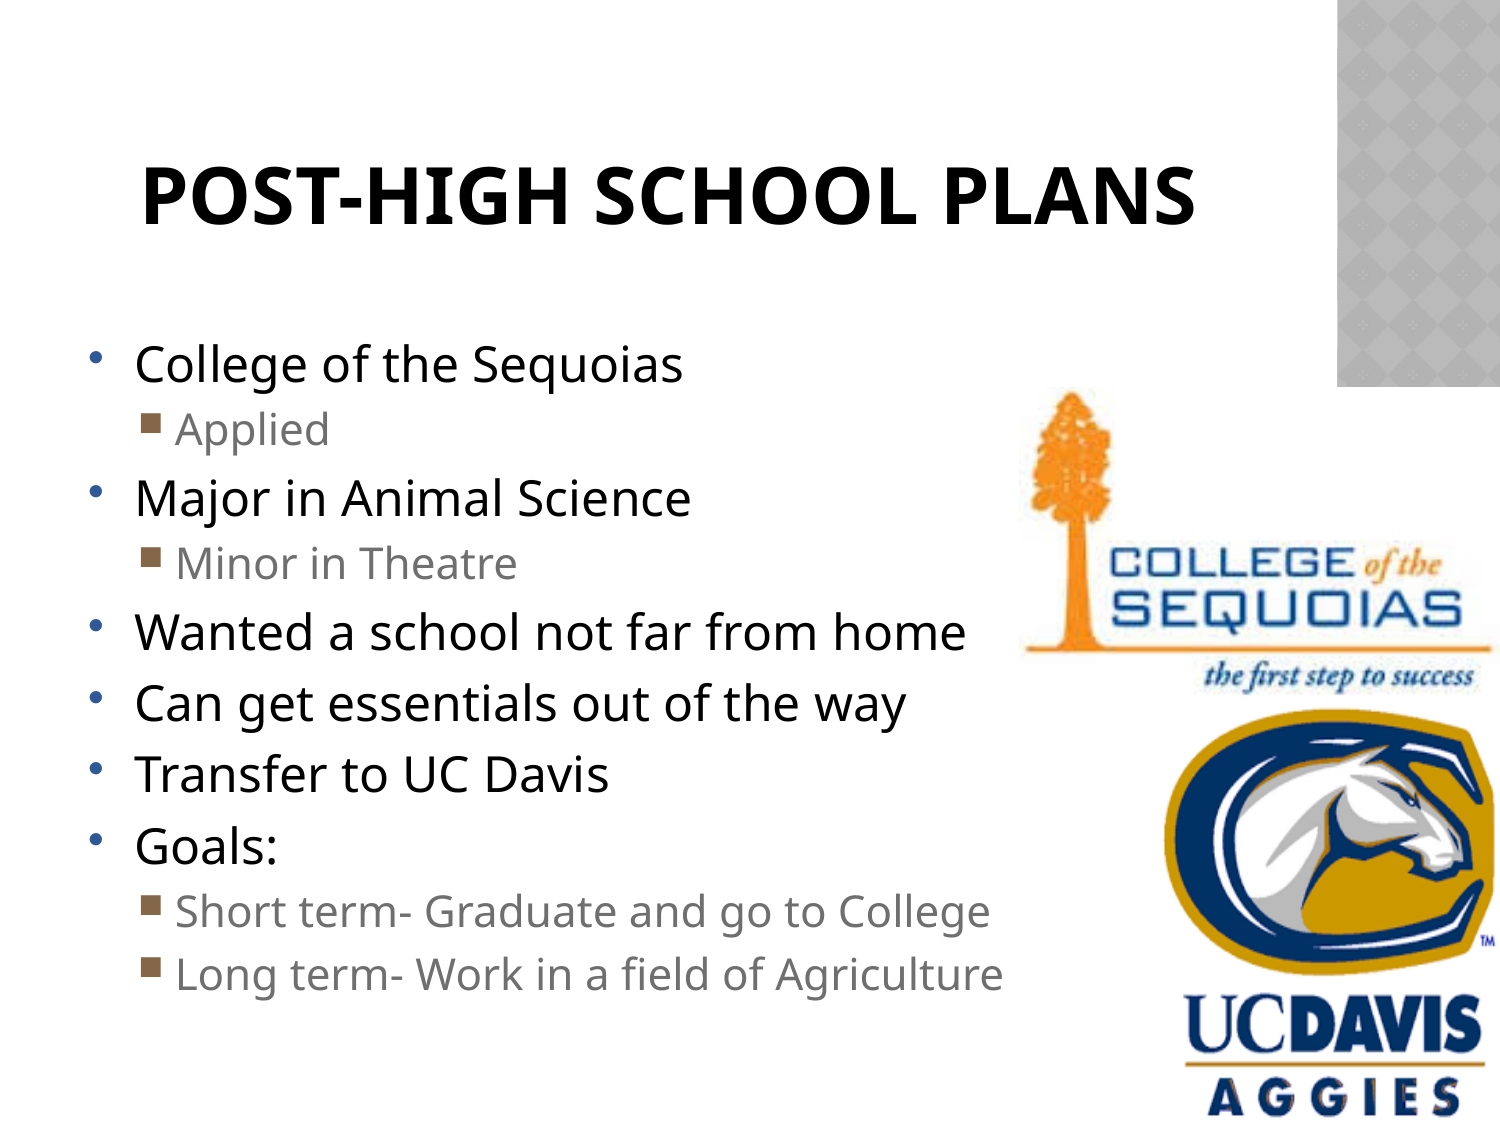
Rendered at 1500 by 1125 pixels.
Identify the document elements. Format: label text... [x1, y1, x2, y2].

list College of the Sequoias Applied Major in Animal Science Minor in Theatre Wanted a school not far from home Can get essentials out of the way Transfer to UC Davis Goals: Short term- Graduate and go to College Long term- Work in a field of Agriculture [75, 324, 1263, 1009]
title Post-High school plans [75, 52, 1263, 240]
picture [1019, 387, 1500, 1125]
